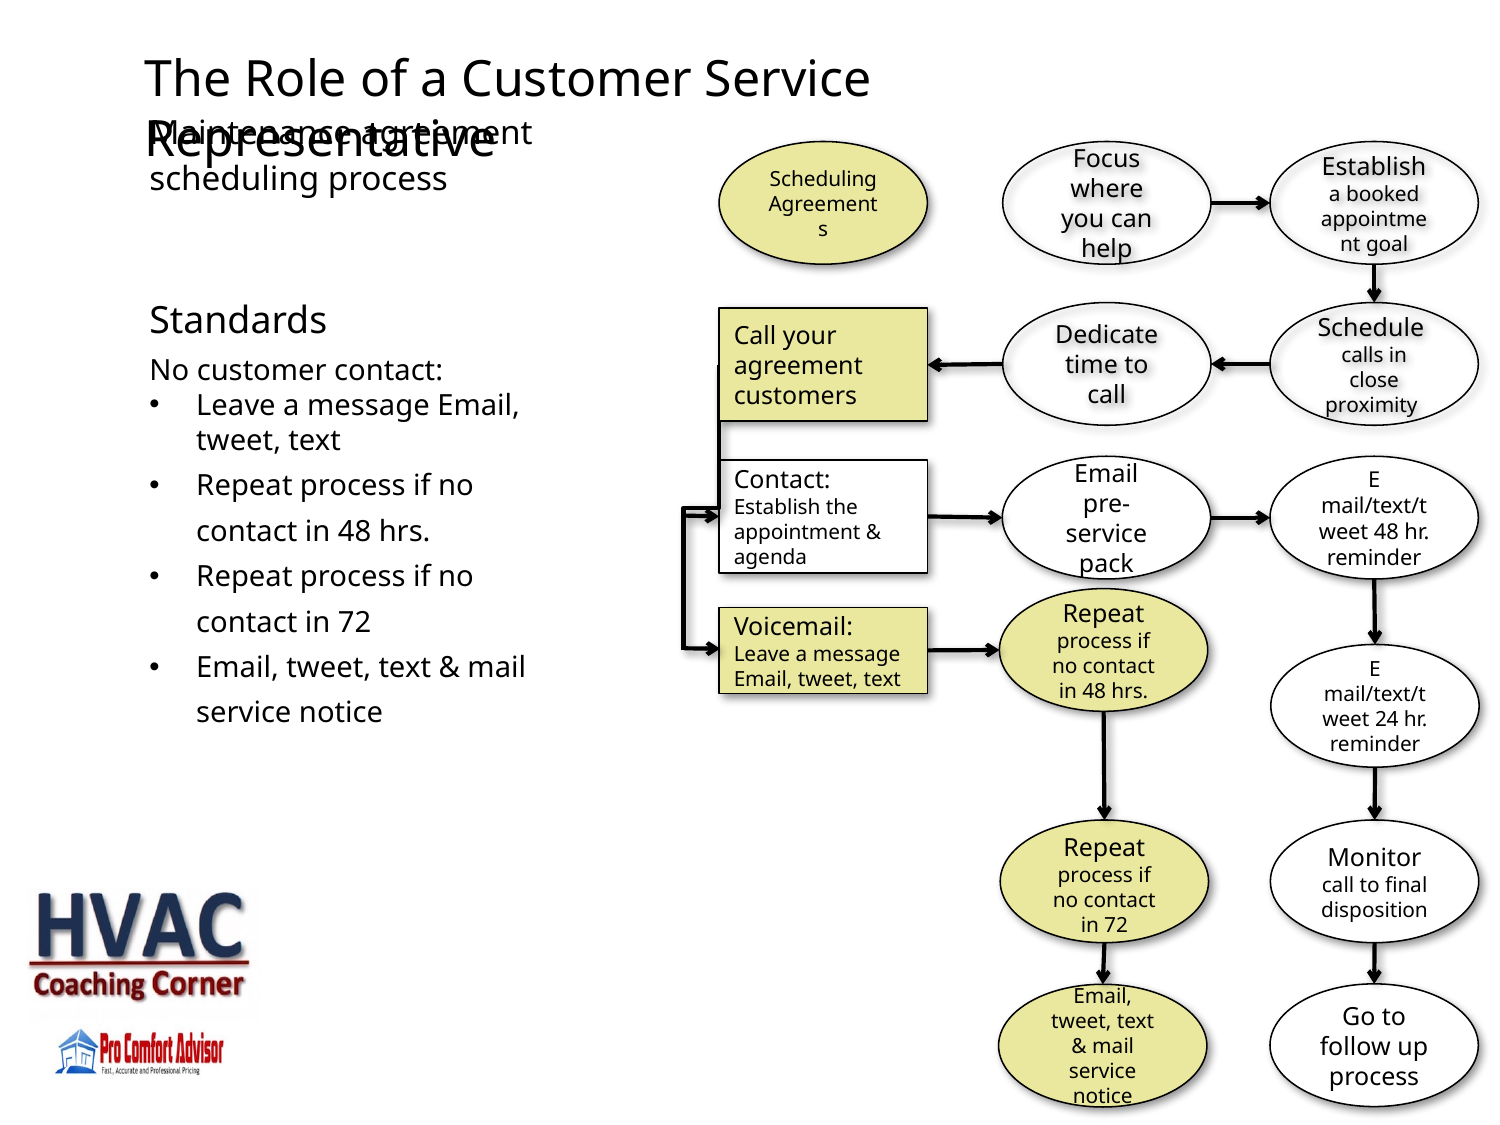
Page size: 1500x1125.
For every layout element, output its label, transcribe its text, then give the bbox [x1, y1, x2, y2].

text_box Contact: Establish the appointment & agenda [718, 459, 928, 574]
text_box Repeat process if no contact in 48 hrs. [999, 587, 1209, 713]
text_box Email, tweet, text & mail service notice [997, 983, 1208, 1108]
picture [26, 887, 261, 1082]
text_box Dedicate time to call [1002, 301, 1212, 427]
text_box Voicemail: Leave a message Email, tweet, text [718, 607, 928, 694]
text_box E mail/text/tweet 48 hr. reminder [1269, 455, 1480, 580]
text_box Call your agreement customers [718, 307, 928, 422]
text_box Monitor call to final disposition [1269, 819, 1480, 944]
text_box Maintenance agreement scheduling process [134, 103, 1449, 205]
text_box Focus where you can help [1001, 140, 1212, 265]
text_box Email pre-service pack [1002, 455, 1212, 580]
text_box E mail/text/tweet 24 hr. reminder [1270, 643, 1480, 768]
text_box Schedule calls in close proximity [1269, 301, 1480, 427]
text_box Repeat process if no contact in 72 [999, 819, 1210, 944]
text_box Go to follow up process [1269, 983, 1480, 1108]
text_box Establish a booked appointment goal [1269, 140, 1480, 265]
text_box Scheduling Agreements [718, 140, 929, 265]
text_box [558, 489, 845, 526]
text_box Standards No customer contact: Leave a message Email, tweet, text Repeat process if no contact in 48 hrs. Repeat process if no contact in 72 Email, tweet, text & mail service notice [134, 275, 592, 840]
text_box The Role of a Customer Service Representative [130, 39, 1238, 174]
